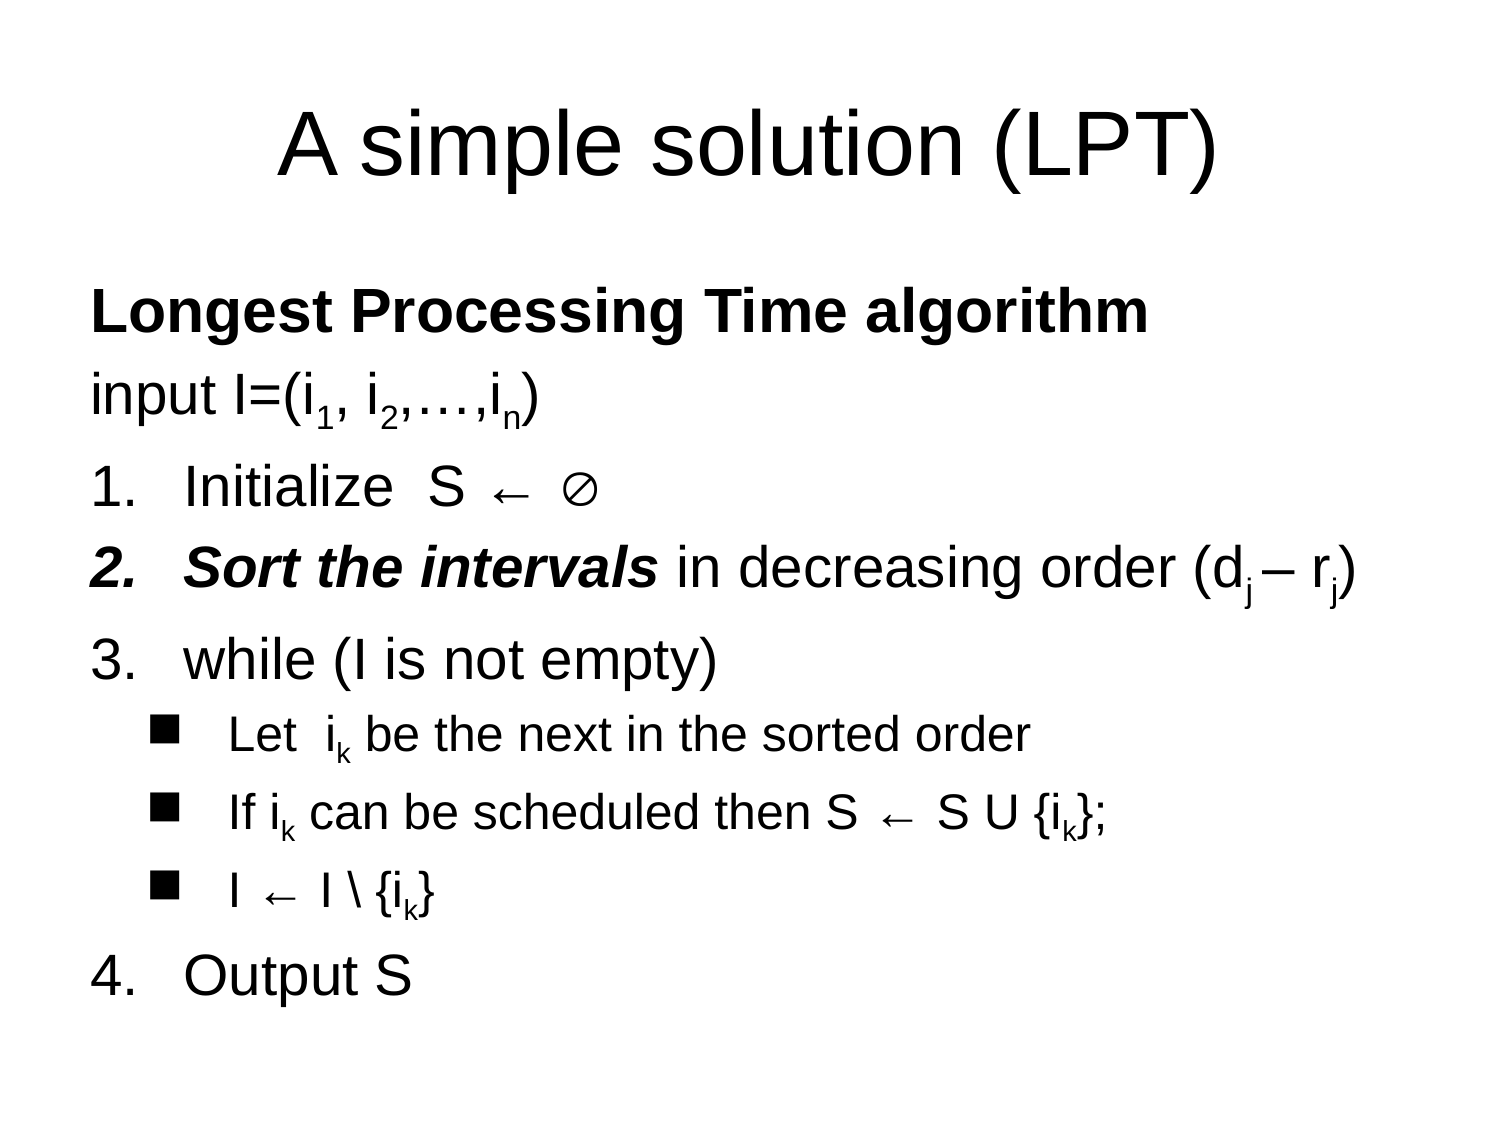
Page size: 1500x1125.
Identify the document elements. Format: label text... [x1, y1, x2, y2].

title A simple solution (LPT) [75, 45, 1425, 233]
list Longest Processing Time algorithm input I=(i1, i2,…,in) Initialize S ←  Sort the intervals in decreasing order (dj – rj) while (I is not empty) Let ik be the next in the sorted order If ik can be scheduled then S ← S U {ik}; I ← I \ {ik} Output S [75, 262, 1425, 1005]
